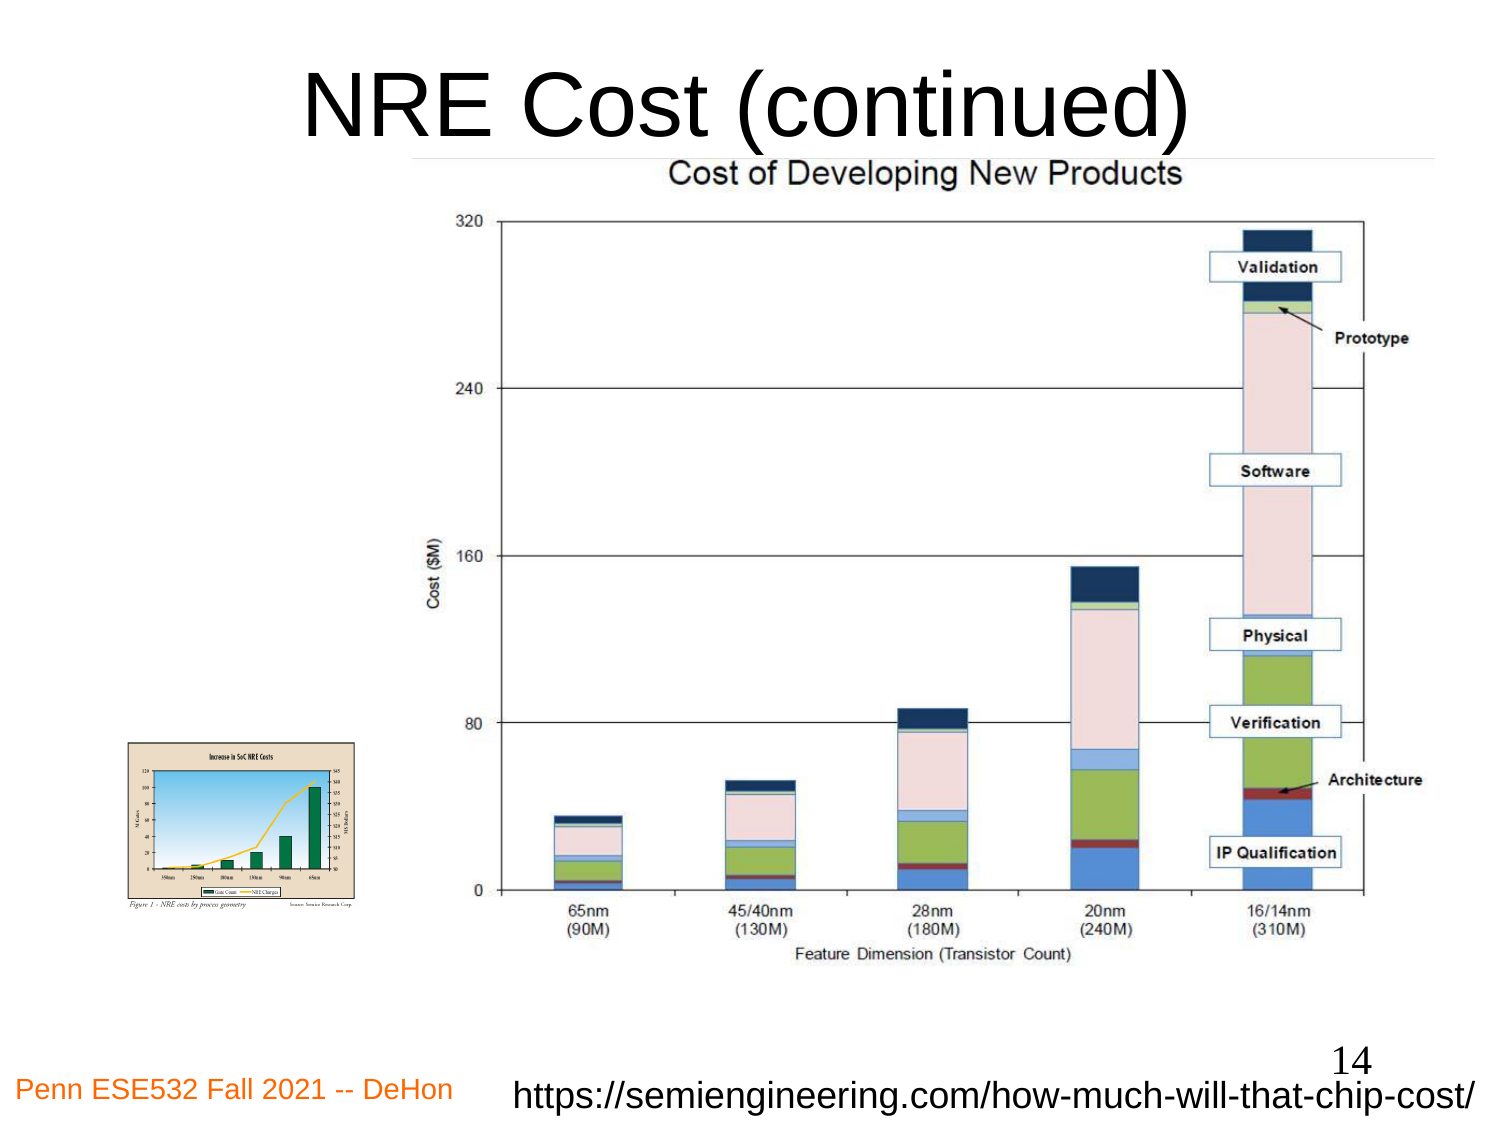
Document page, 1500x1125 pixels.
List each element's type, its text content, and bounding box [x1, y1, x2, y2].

slide_number Penn ESE532 Fall 2021 -- DeHon [0, 1062, 688, 1125]
text_box https://semiengineering.com/how-much-will-that-chip-cost/ [497, 1063, 1491, 1124]
slide_number 14 [1074, 1024, 1388, 1063]
picture [124, 740, 358, 909]
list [412, 158, 1435, 967]
title NRE Cost (continued) [109, 5, 1386, 194]
